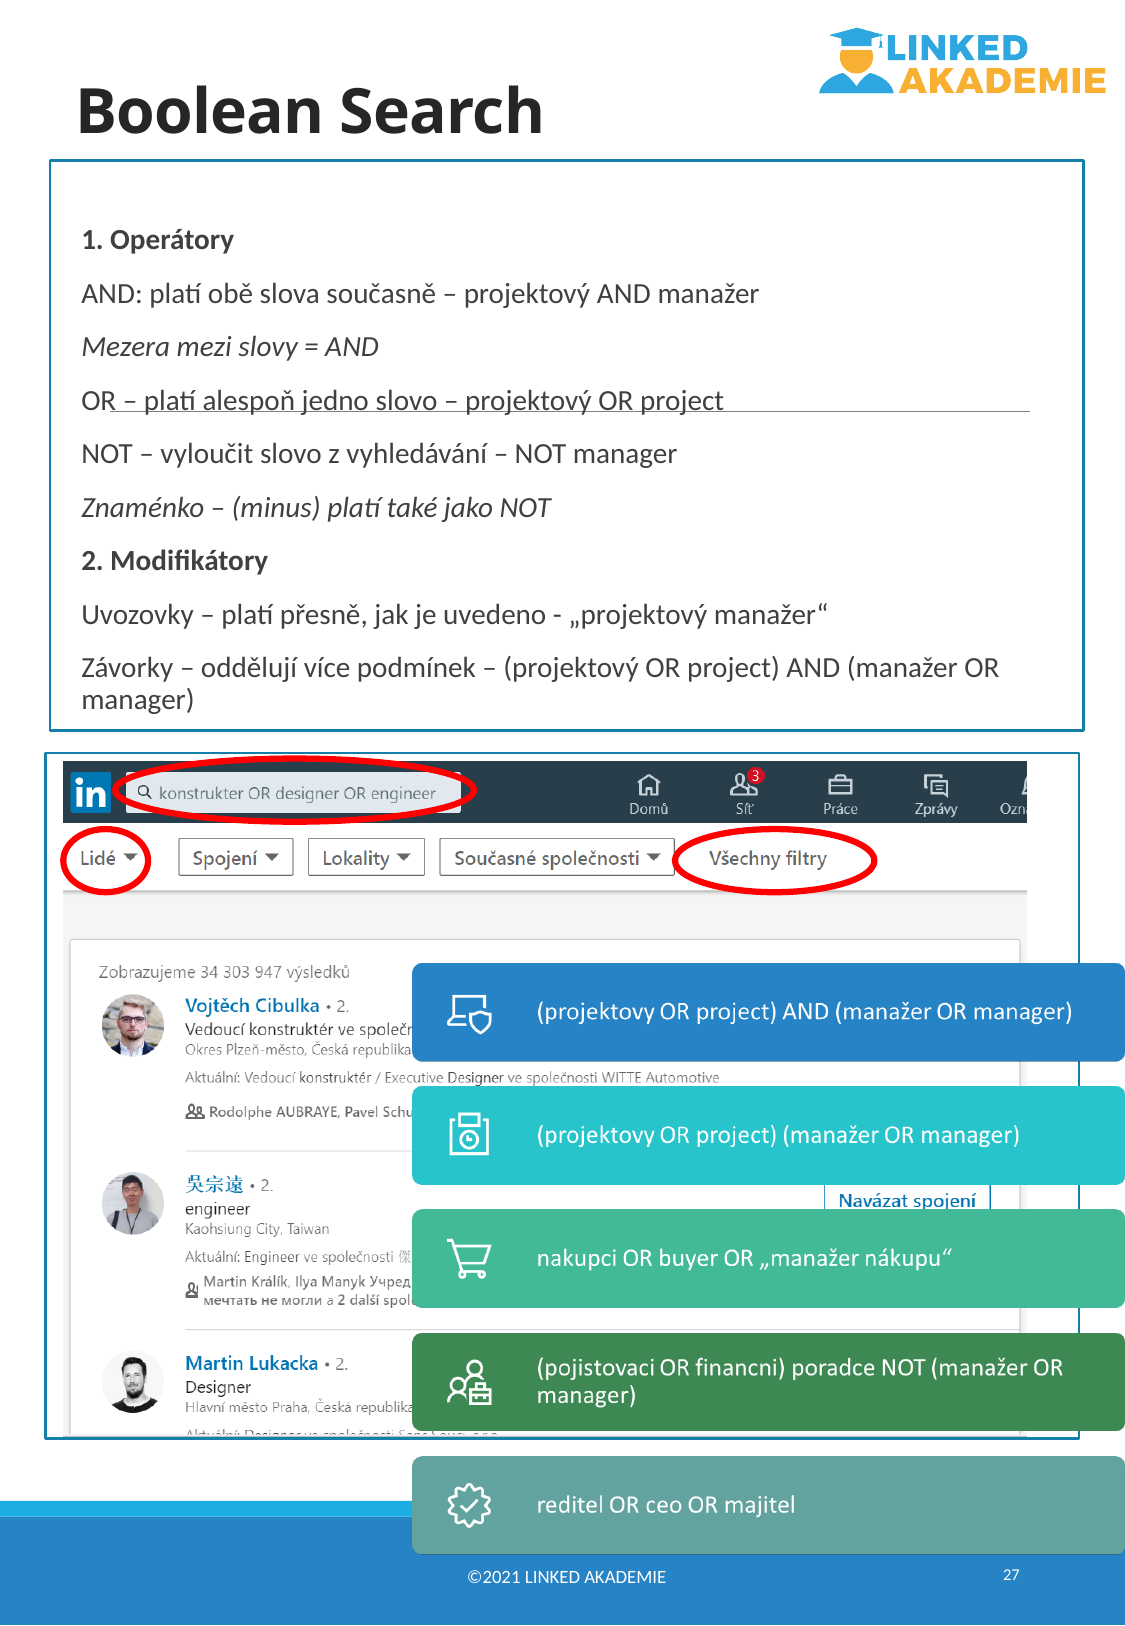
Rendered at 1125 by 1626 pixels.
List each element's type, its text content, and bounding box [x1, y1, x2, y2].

list 1. Operátory AND: platí obě slova současně – projektový AND manažer Mezera mezi slovy = AND OR – platí alespoň jedno slovo – projektový OR project NOT – vyloučit slovo z vyhledávání – NOT manager Znaménko – (minus) platí také jako NOT 2. Modifikátory Uvozovky – platí přesně, jak je uvedeno - „projektový manažer“ Závorky – oddělují více podmínek – (projektový OR project) AND (manažer OR manager) [70, 205, 1020, 735]
title Boolean Search [66, 26, 567, 151]
picture [799, 9, 1125, 109]
slide_number 27 [913, 1564, 1035, 1618]
text_box [49, 159, 1085, 732]
picture [62, 758, 1125, 1556]
text_box ©2021 Linked Akademie [171, 1546, 963, 1607]
text_box [44, 752, 1080, 1440]
